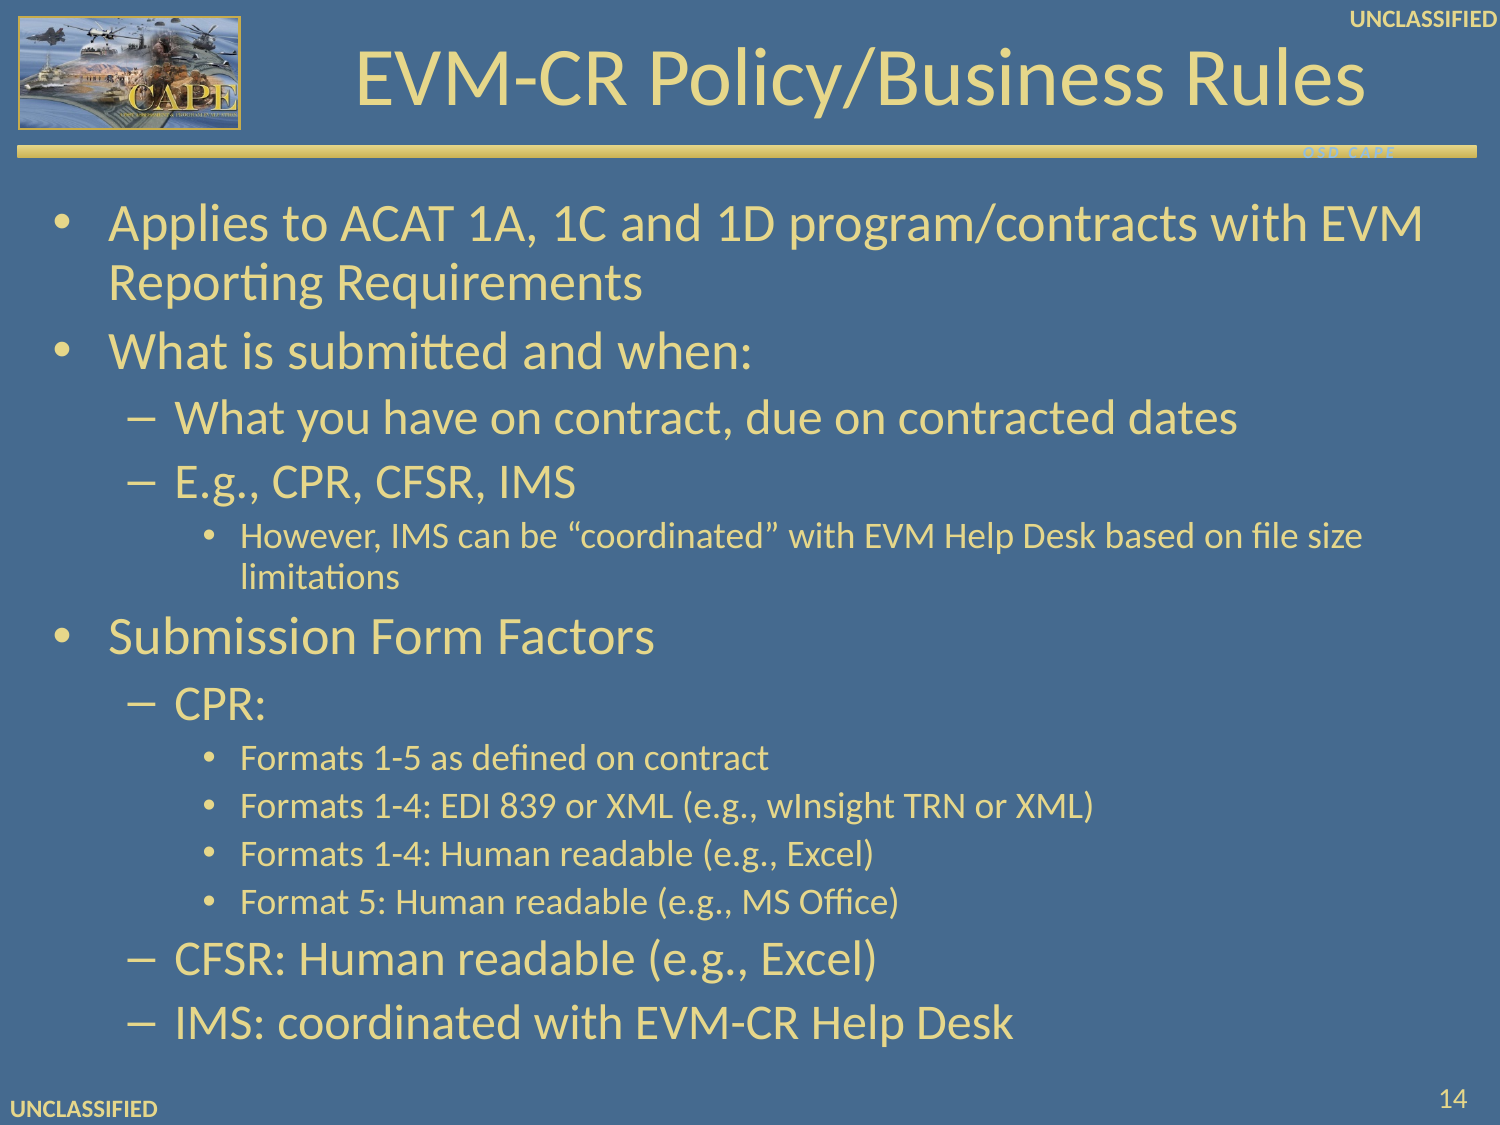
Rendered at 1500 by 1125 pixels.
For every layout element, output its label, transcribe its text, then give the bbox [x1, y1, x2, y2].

picture [20, 18, 238, 128]
title EVM-CR Policy/Business Rules [246, 15, 1476, 129]
list Applies to ACAT 1A, 1C and 1D program/contracts with EVM Reporting Requirements What is submitted and when: What you have on contract, due on contracted dates E.g., CPR, CFSR, IMS However, IMS can be “coordinated” with EVM Help Desk based on file size limitations Submission Form Factors CPR: Formats 1-5 as defined on contract Formats 1-4: EDI 839 or XML (e.g., wInsight TRN or XML) Formats 1-4: Human readable (e.g., Excel) Format 5: Human readable (e.g., MS Office) CFSR: Human readable (e.g., Excel) IMS: coordinated with EVM-CR Help Desk [37, 187, 1463, 1076]
slide_number 14 [1403, 1072, 1500, 1120]
